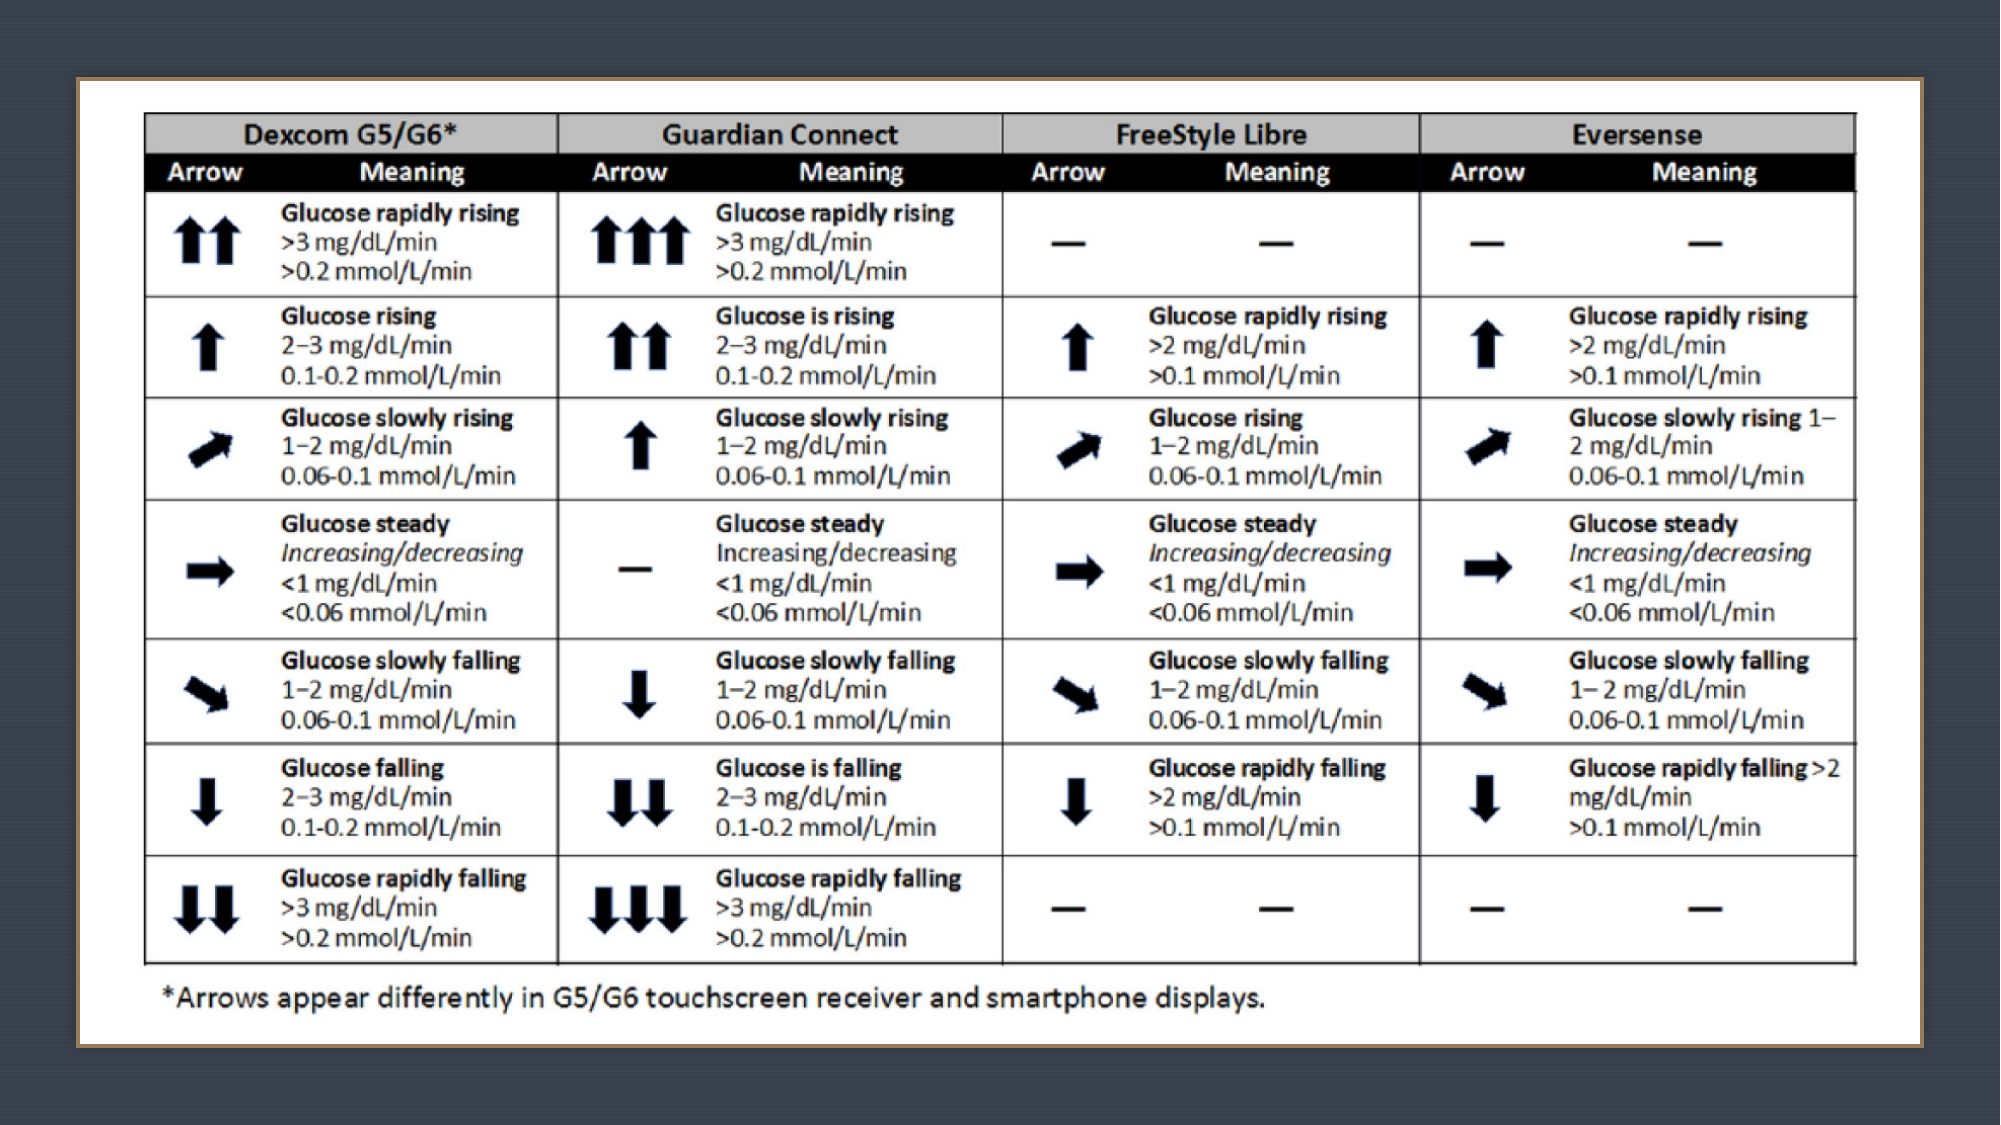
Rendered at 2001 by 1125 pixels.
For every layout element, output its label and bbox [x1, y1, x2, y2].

picture [0, 0, 2000, 1125]
list [137, 105, 1863, 1020]
